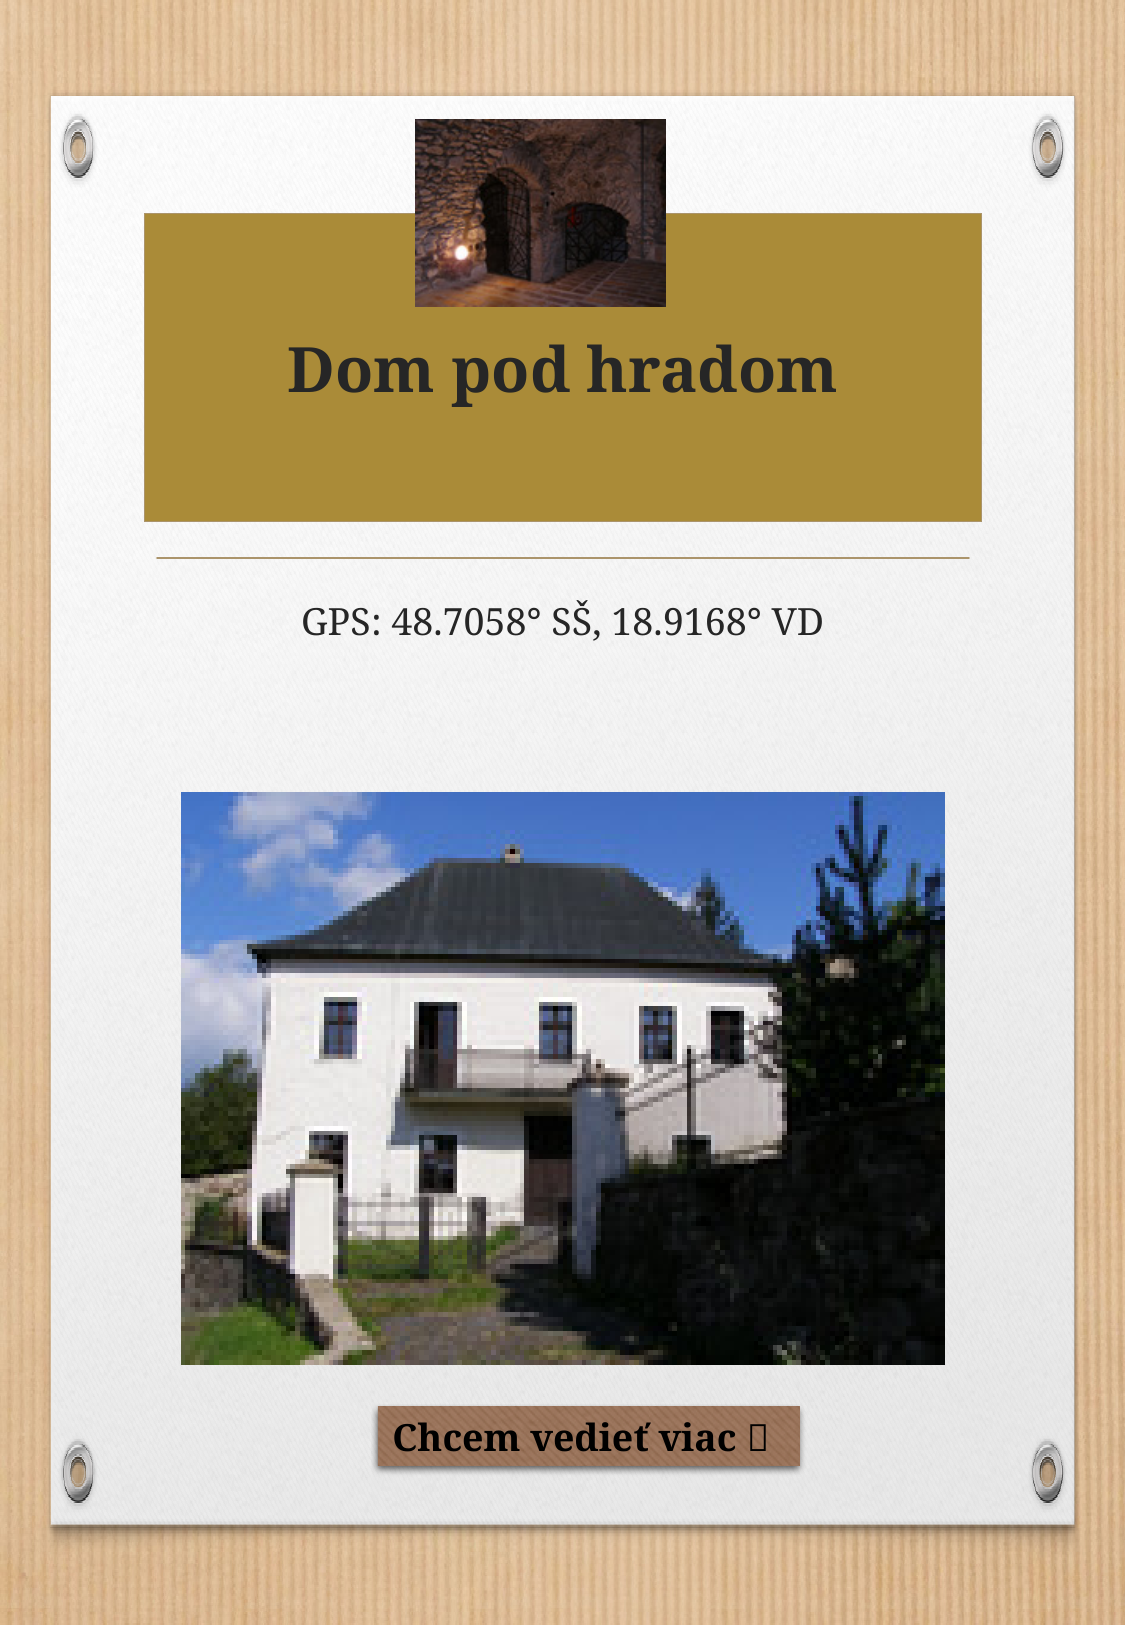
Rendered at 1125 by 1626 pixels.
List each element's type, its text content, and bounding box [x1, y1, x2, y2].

picture [0, 0, 1125, 1625]
list GPS: 48.7058° SŠ, 18.9168° VD [144, 590, 982, 1407]
title Dom pod hradom [144, 213, 982, 522]
text_box Chcem vedieť viac  [377, 1406, 800, 1466]
